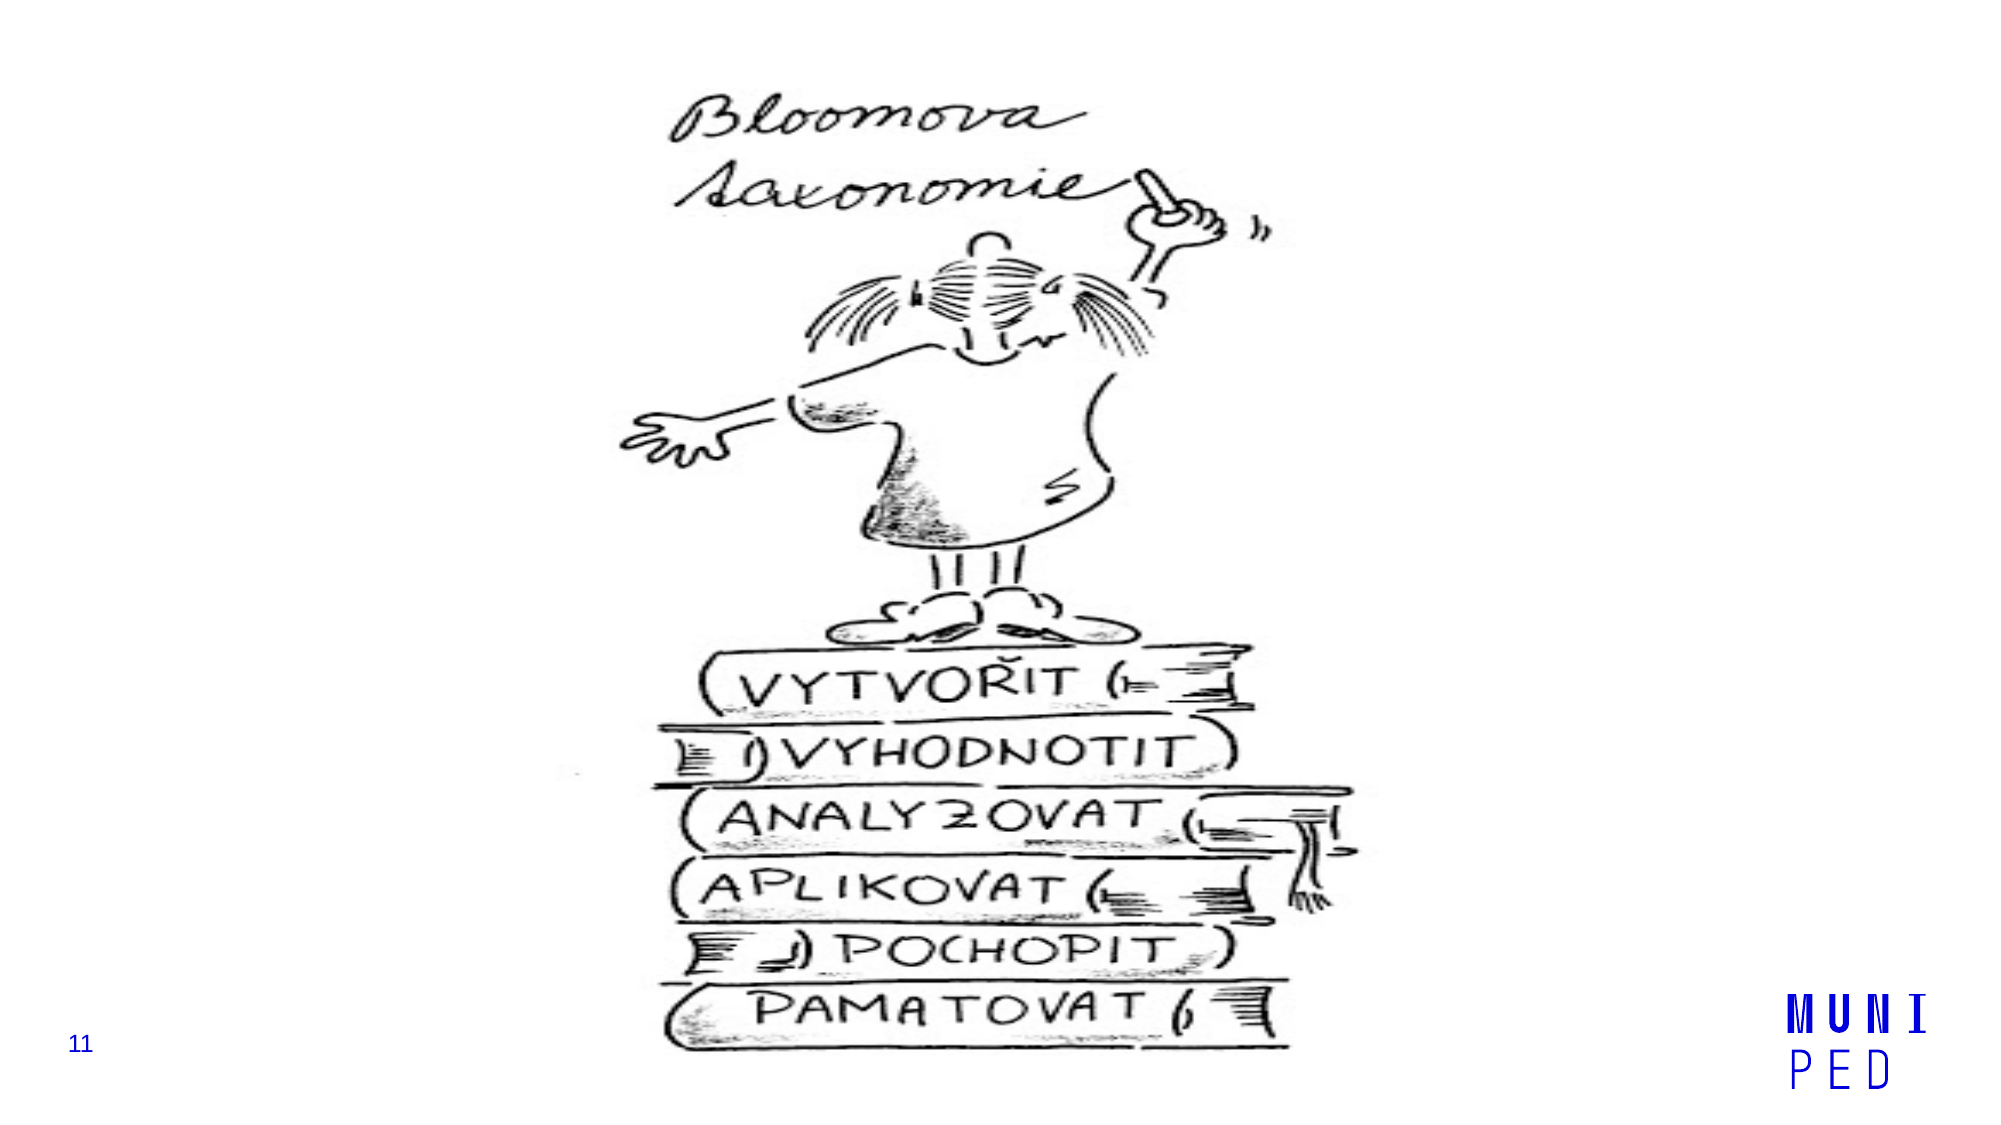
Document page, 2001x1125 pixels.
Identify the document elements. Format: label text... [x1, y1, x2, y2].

picture [555, 56, 1417, 1089]
slide_number 11 [67, 1021, 110, 1063]
